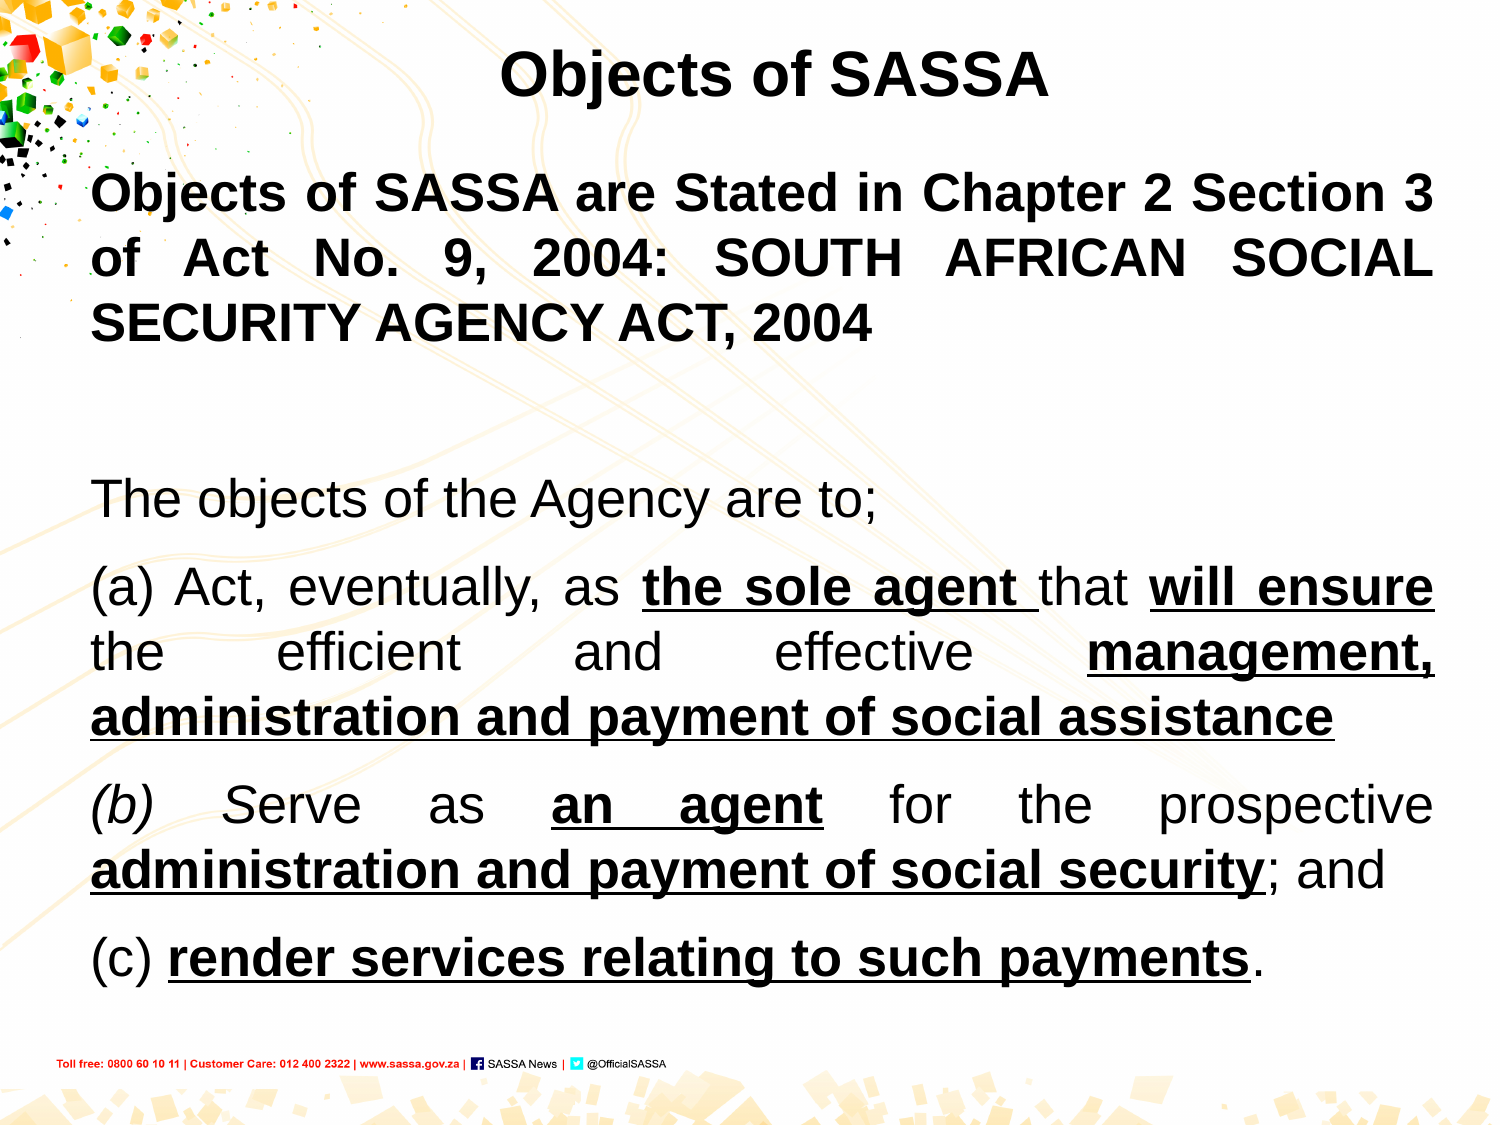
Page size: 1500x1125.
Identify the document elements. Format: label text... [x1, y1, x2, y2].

picture [0, 0, 1500, 1125]
title Objects of SASSA [99, 24, 1450, 118]
list Objects of SASSA are Stated in Chapter 2 Section 3 of Act No. 9, 2004: SOUTH AFRICAN SOCIAL SECURITY AGENCY ACT, 2004 The objects of the Agency are to; (a) Act, eventually, as the sole agent that will ensure the efficient and effective management, administration and payment of social assistance (b) Serve as an agent for the prospective administration and payment of social security; and (c) render services relating to such payments. [75, 149, 1450, 1005]
